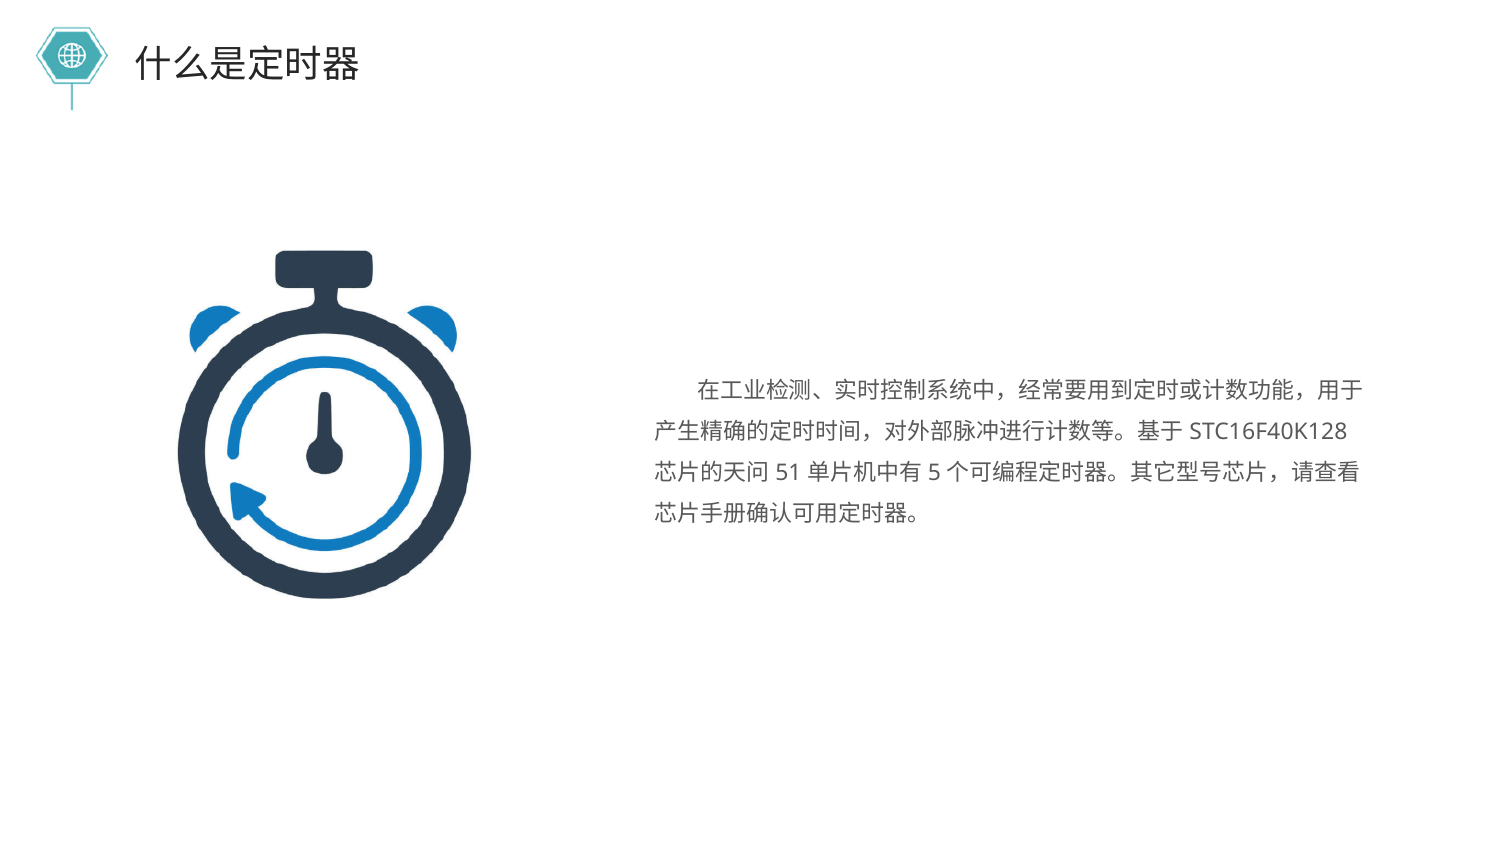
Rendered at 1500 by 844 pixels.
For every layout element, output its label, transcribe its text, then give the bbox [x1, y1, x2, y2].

picture [29, 20, 113, 115]
picture [118, 220, 556, 644]
text_box 在工业检测、实时控制系统中，经常要用到定时或计数功能，用于产生精确的定时时间，对外部脉冲进行计数等。基于STC16F40K128芯片的天问51单片机中有5个可编程定时器。其它型号芯片，请查看芯片手册确认可用定时器。 [643, 356, 1382, 532]
text_box 什么是定时器 [119, 32, 375, 93]
